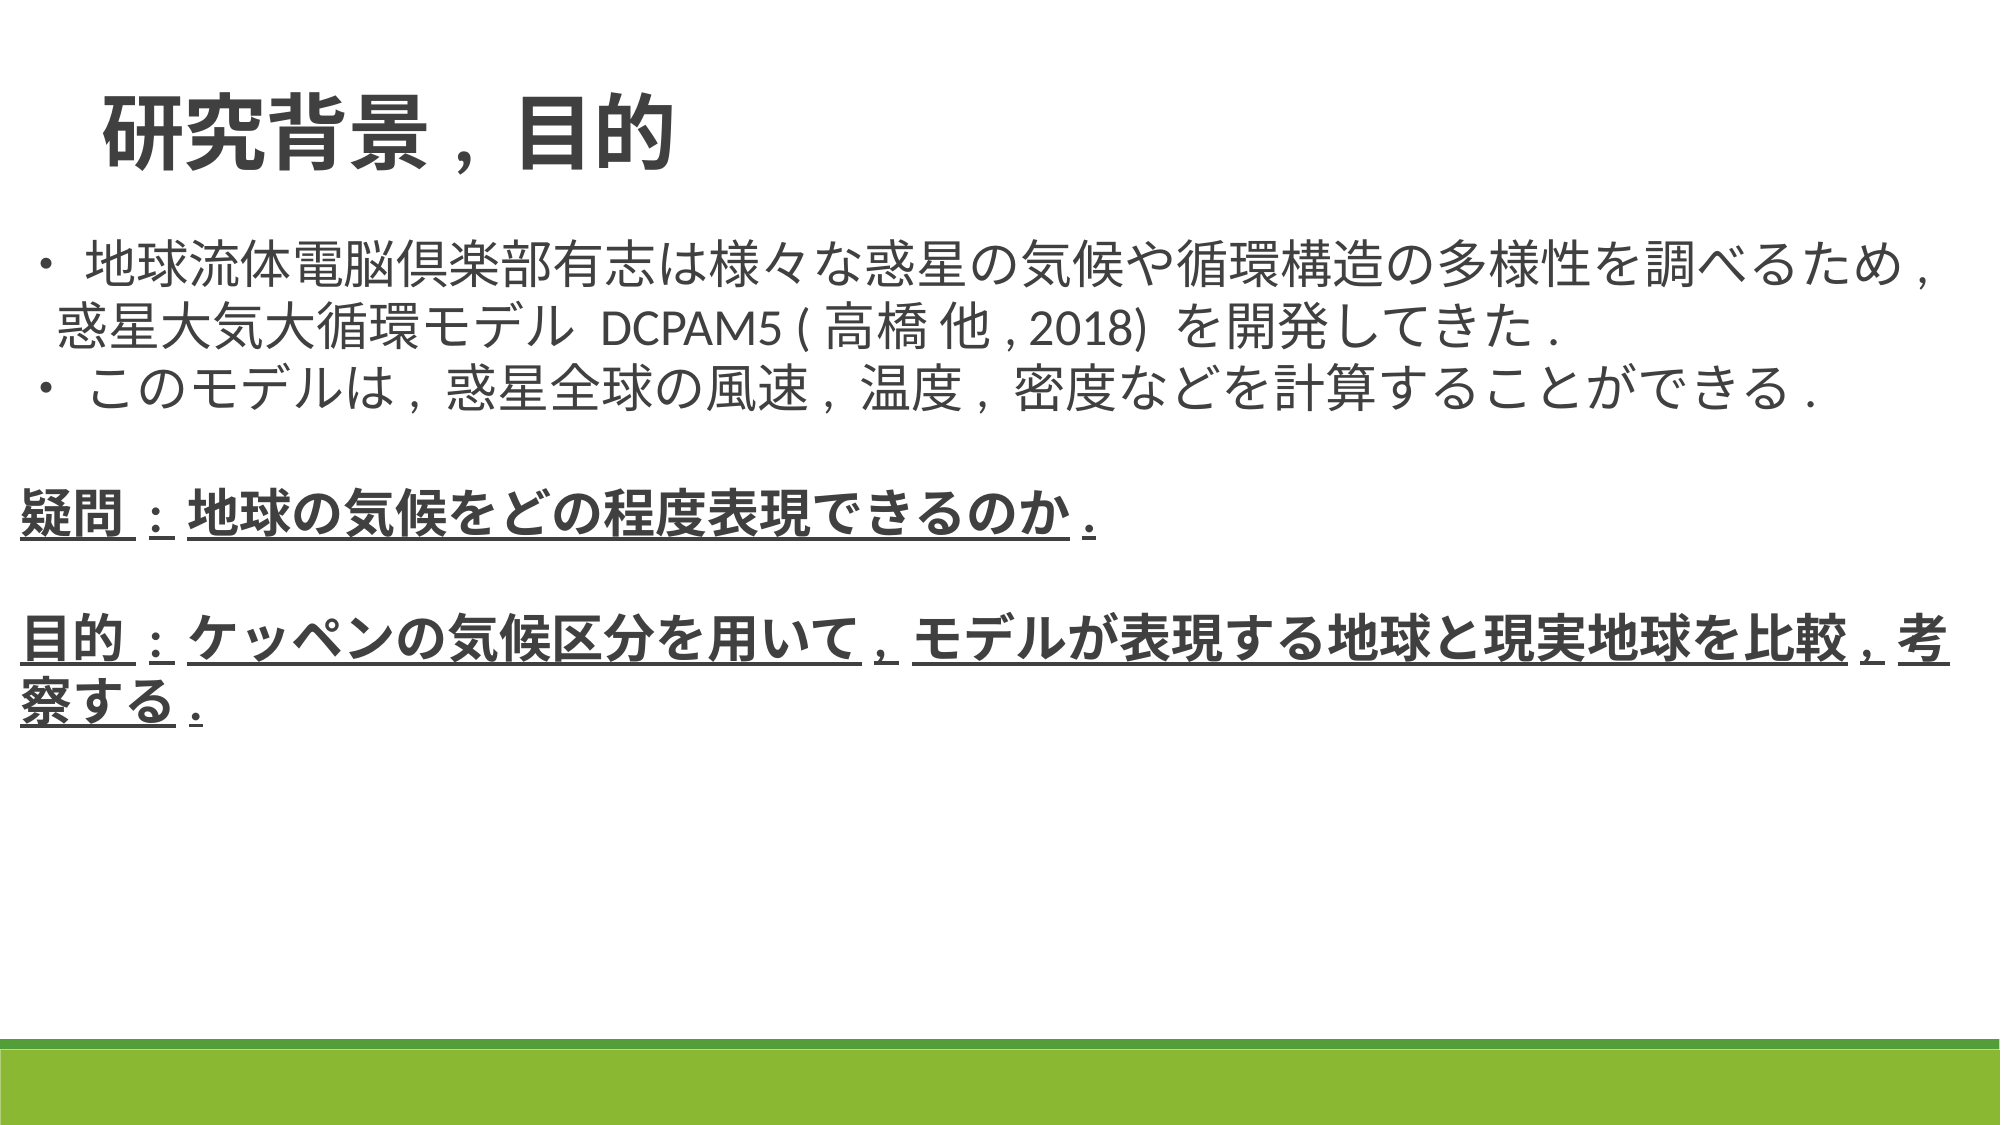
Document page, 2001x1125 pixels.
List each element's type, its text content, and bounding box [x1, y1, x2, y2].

title 研究背景, 目的 [86, 0, 1737, 192]
text_box ・ 地球流体電脳倶楽部有志は様々な惑星の気候や循環構造の多様性を調べるため, 惑星大気大循環モデル DCPAM5 (高橋 他, 2018) を開発してきた. ・ このモデルは, 惑星全球の風速, 温度, 密度などを計算することができる. 疑問 : 地球の気候をどの程度表現できるのか. 目的 : ケッペンの気候区分を用いて, モデルが表現する地球と現実地球を比較, 考察する. [5, 223, 2000, 739]
